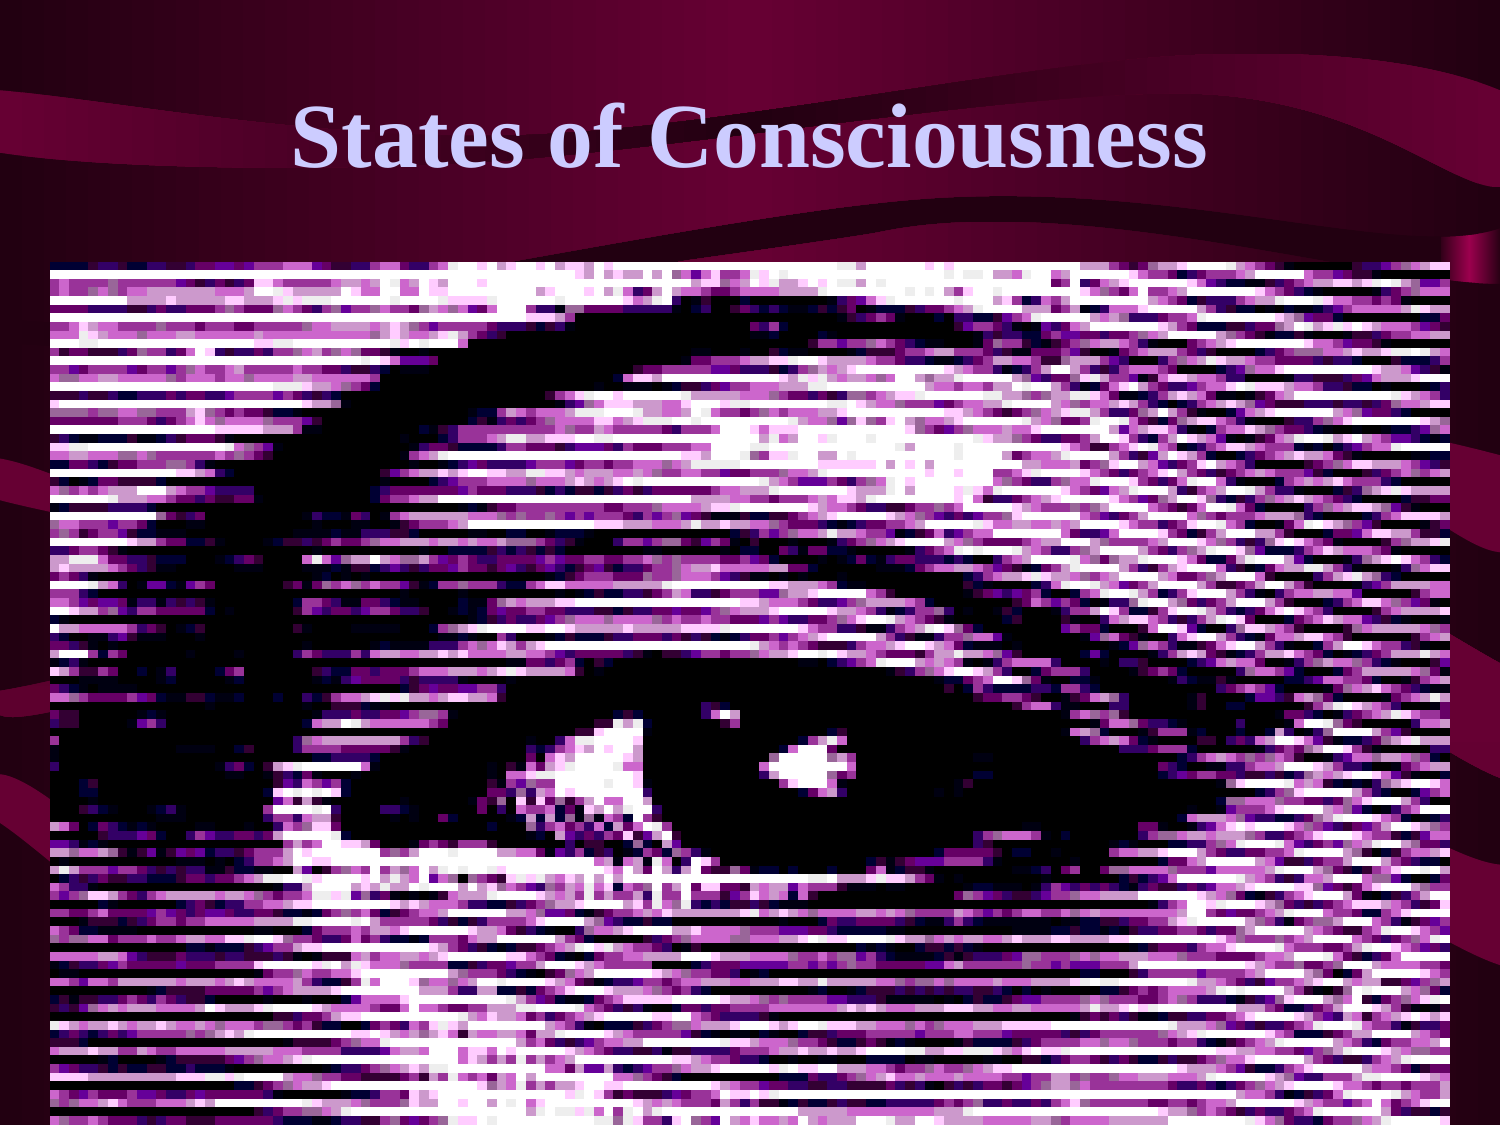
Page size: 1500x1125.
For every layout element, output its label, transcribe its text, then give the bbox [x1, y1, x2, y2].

title States of Consciousness [0, 13, 1500, 249]
picture [49, 262, 1451, 1125]
